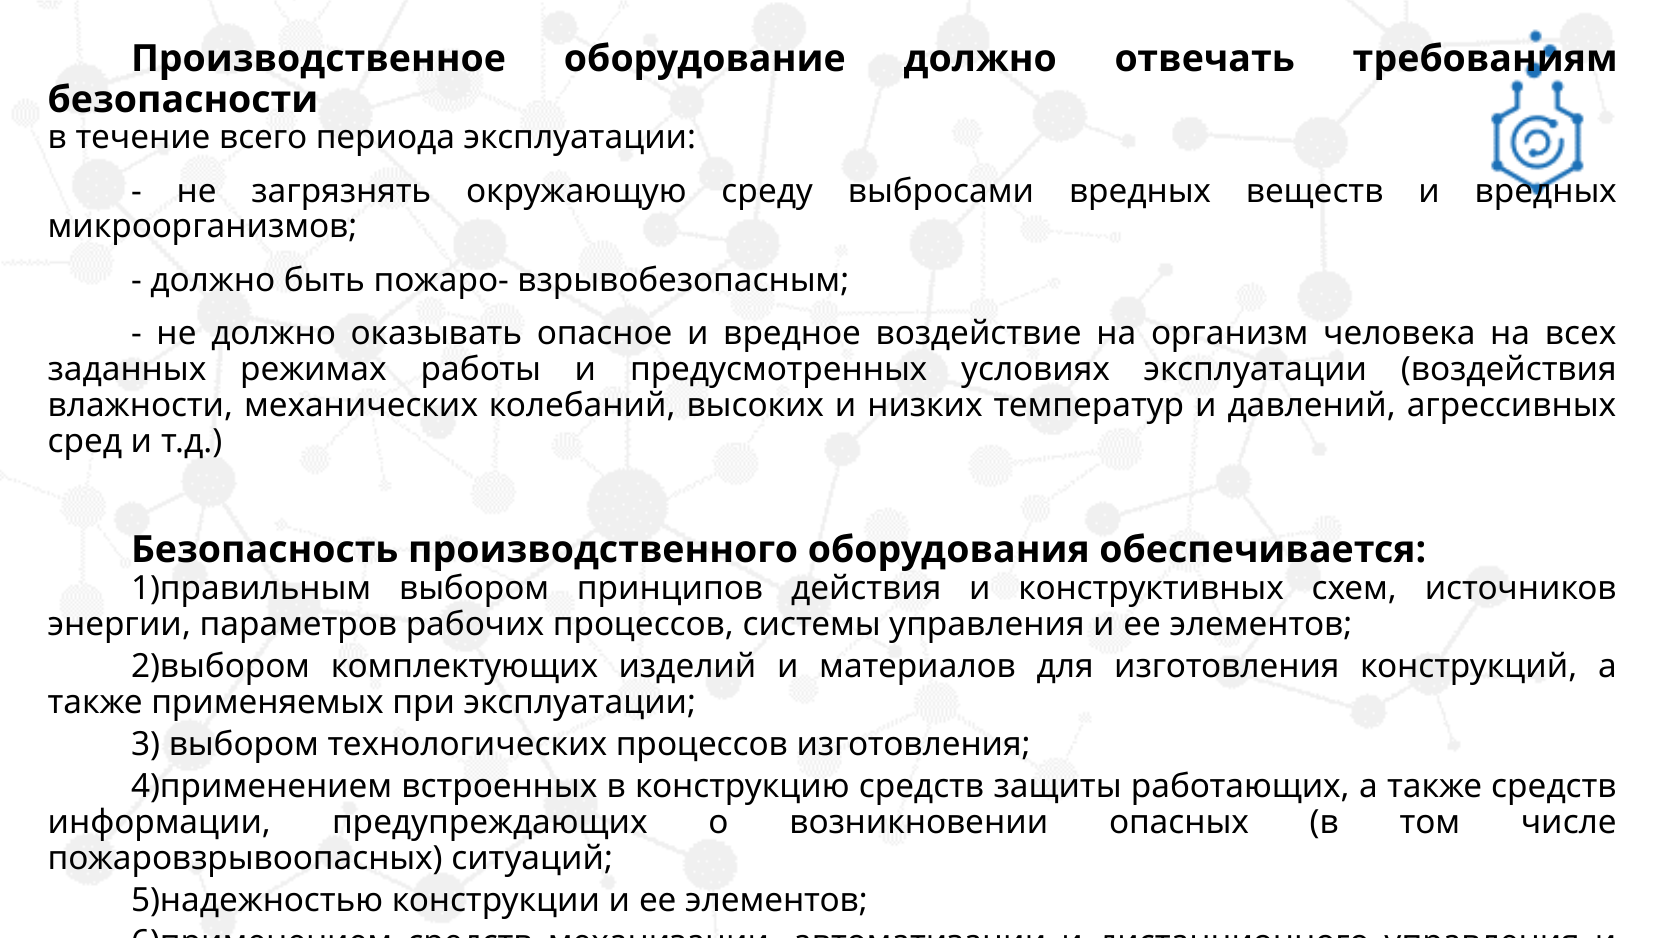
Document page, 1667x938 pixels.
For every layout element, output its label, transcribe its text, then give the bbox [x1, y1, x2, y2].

picture [0, 0, 1667, 938]
list Производственное оборудование должно отвечать требованиям безопасности в течение всего периода эксплуатации: - не загрязнять окружающую среду выбросами вредных веществ и вредных микроорганизмов; - должно быть пожаро- взрывобезопасным; - не должно оказывать опасное и вредное воздействие на организм человека на всех заданных режимах работы и предусмотренных условиях эксплуатации (воздействия влажности, механических колебаний, высоких и низких температур и давлений, агрессивных сред и т.д.) Безопасность производственного оборудования обеспечивается: правильным выбором принципов действия и конструктивных схем, источников энергии, параметров рабочих процессов, системы управления и ее элементов; выбором комплектующих изделий и материалов для изготовления конструкций, а также применяемых при эксплуатации; выбором технологических процессов изготовления; применением встроенных в конструкцию средств защиты работающих, а также средств информации, предупреждающих о возникновении опасных (в том числе пожаровзрывоопасных) ситуаций; надежностью конструкции и ее элементов; применением средств механизации, автоматизации и дистанционного управления и контроля; выполнением эргономических требований; [32, 31, 1634, 918]
